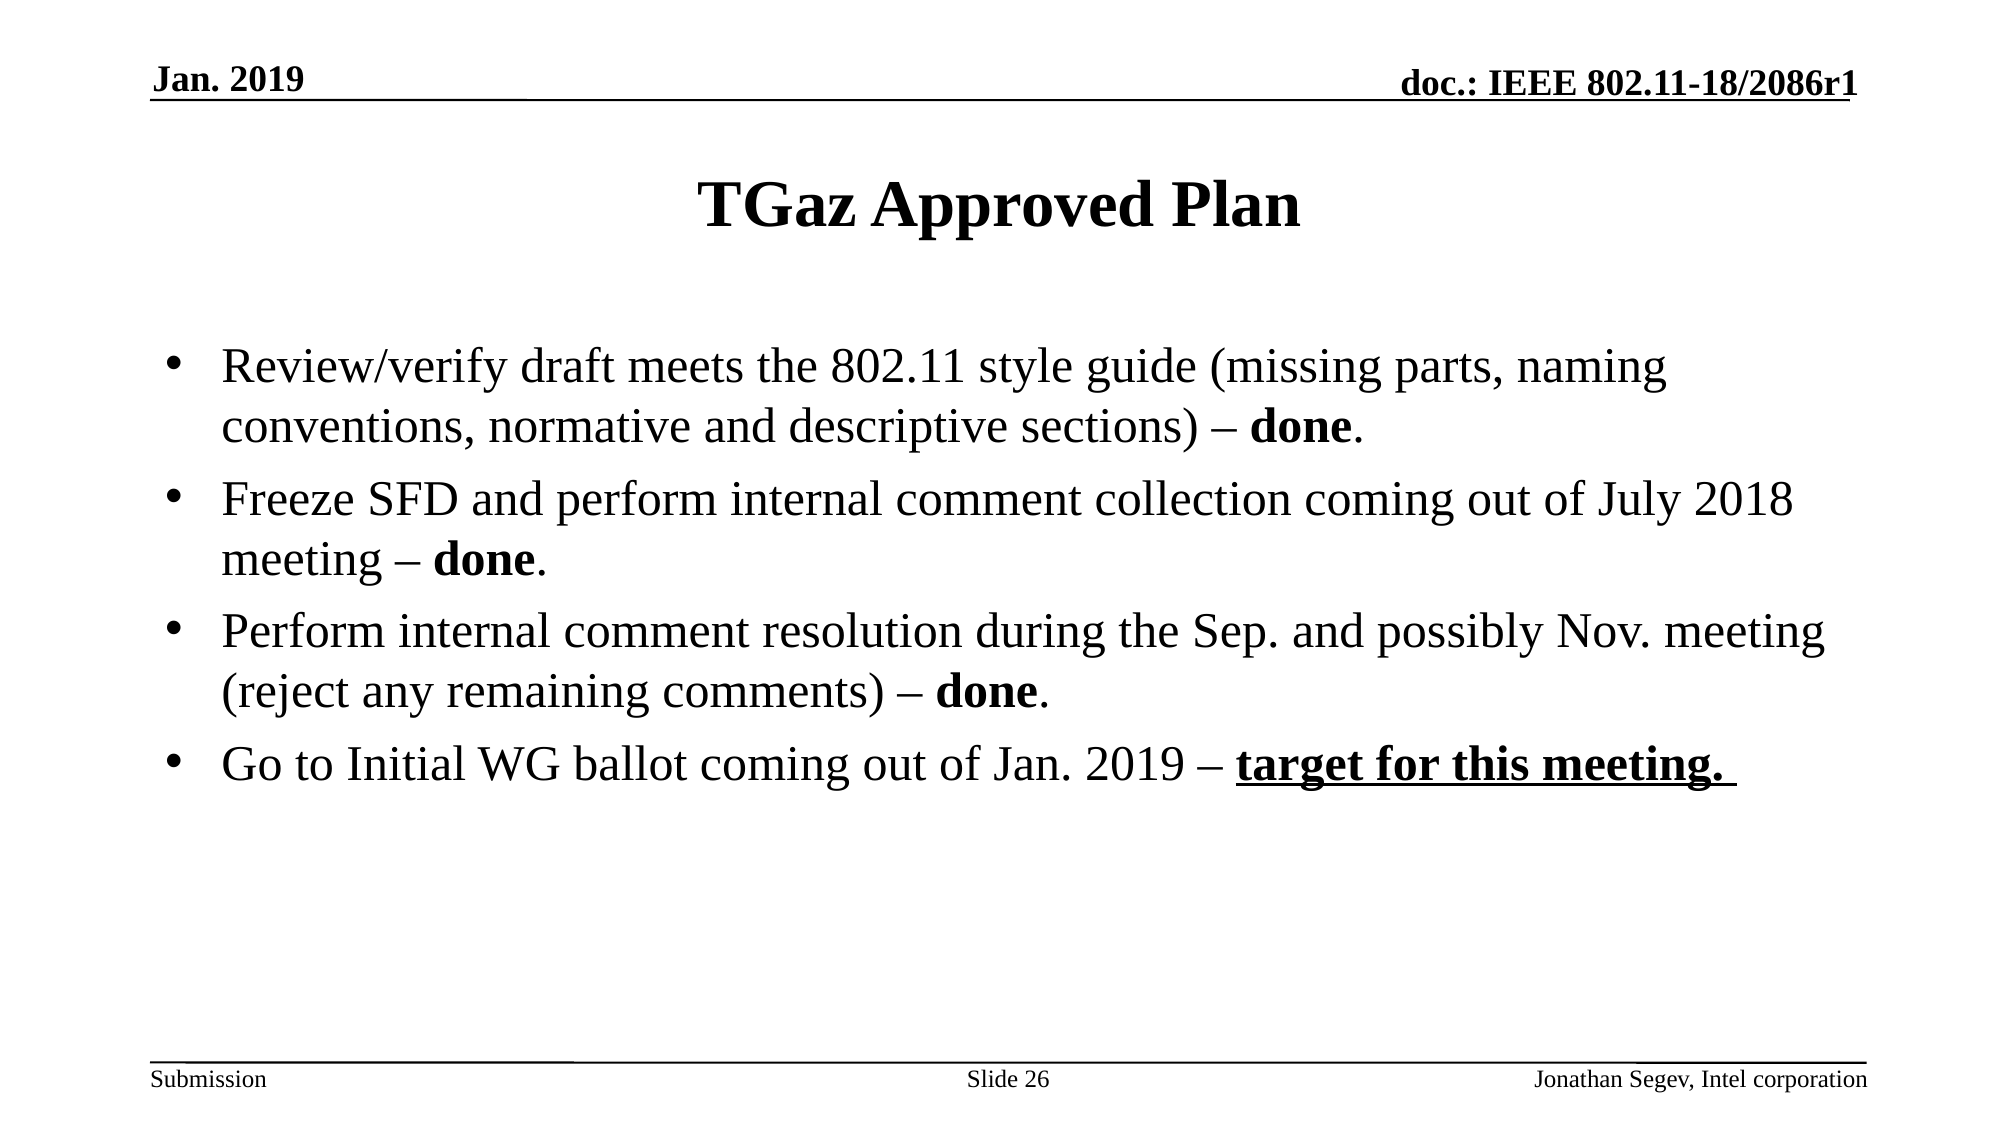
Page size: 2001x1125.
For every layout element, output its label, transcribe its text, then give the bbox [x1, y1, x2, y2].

slide_number Slide 26 [950, 1061, 1067, 1123]
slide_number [152, 54, 563, 100]
footer Jonathan Segev, Intel corporation [1171, 1061, 1869, 1093]
list Review/verify draft meets the 802.11 style guide (missing parts, naming conventions, normative and descriptive sections) – done. Freeze SFD and perform internal comment collection coming out of July 2018 meeting – done. Perform internal comment resolution during the Sep. and possibly Nov. meeting (reject any remaining comments) – done. Go to Initial WG ballot coming out of Jan. 2019 – target for this meeting. [149, 324, 1850, 1000]
title TGaz Approved Plan [149, 112, 1850, 288]
